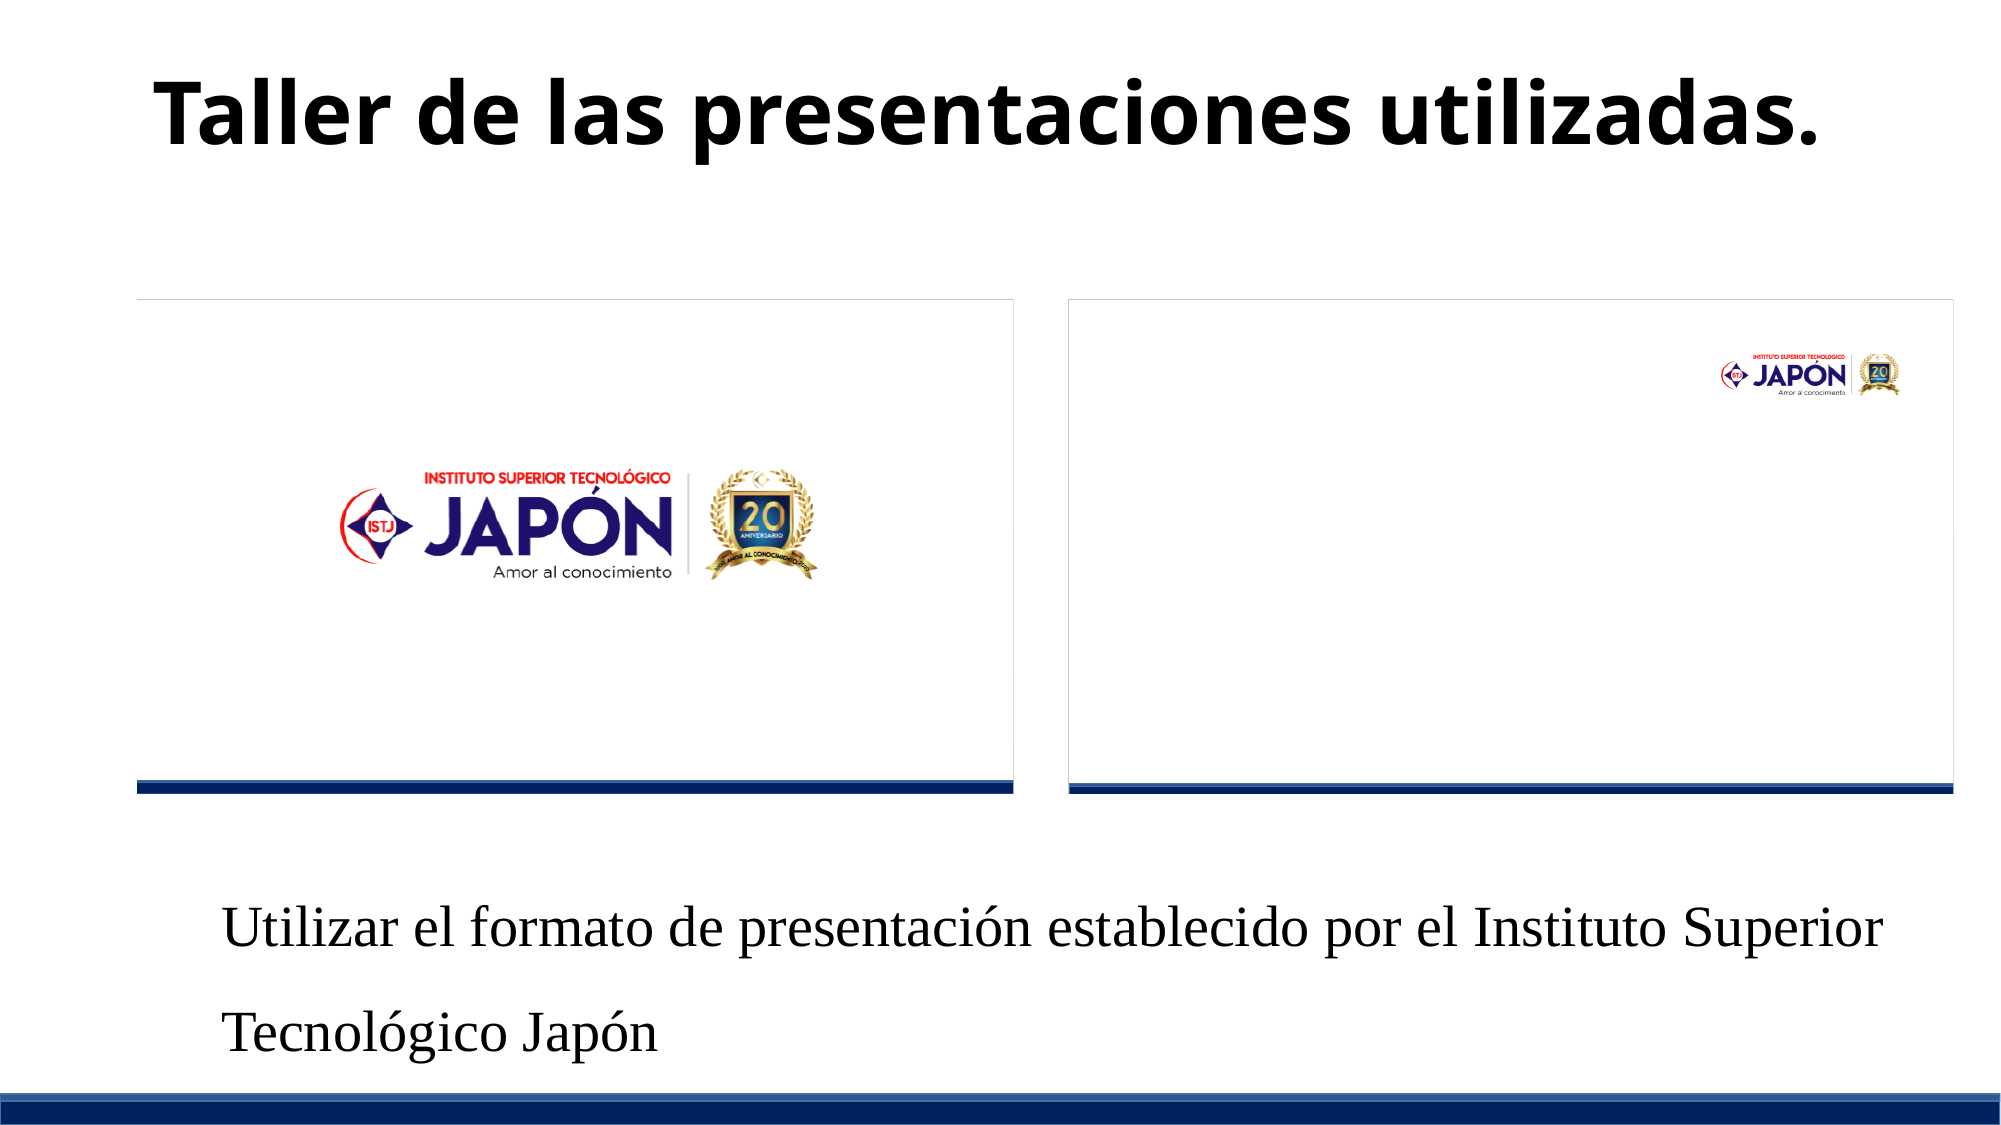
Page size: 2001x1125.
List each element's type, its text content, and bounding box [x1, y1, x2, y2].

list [1068, 299, 1954, 794]
text_box Utilizar el formato de presentación establecido por el Instituto Superior Tecnológico Japón [206, 884, 1931, 1102]
picture [137, 299, 1014, 794]
title Taller de las presentaciones utilizadas. [137, 59, 1863, 278]
